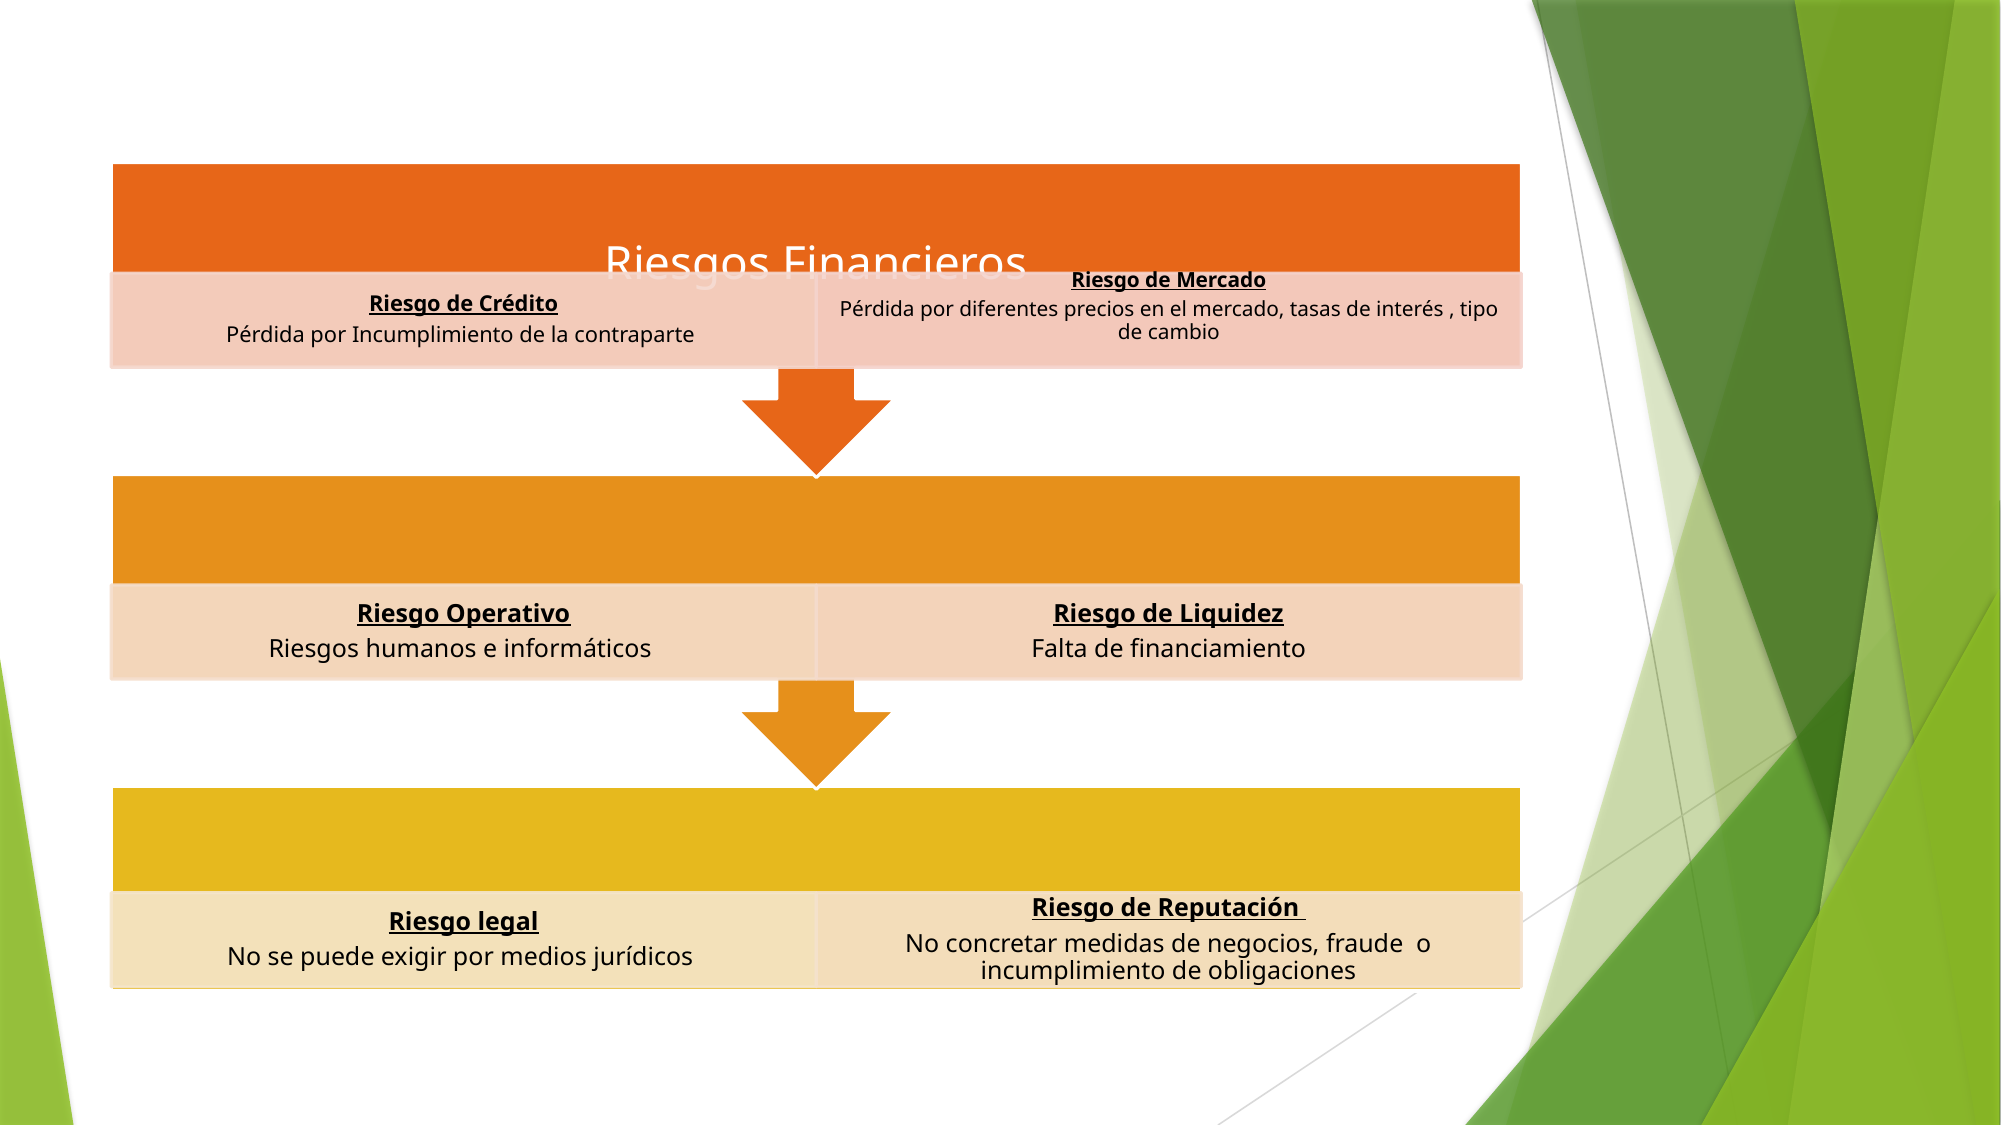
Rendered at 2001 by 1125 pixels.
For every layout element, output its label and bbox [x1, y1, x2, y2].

list [110, 161, 1522, 992]
